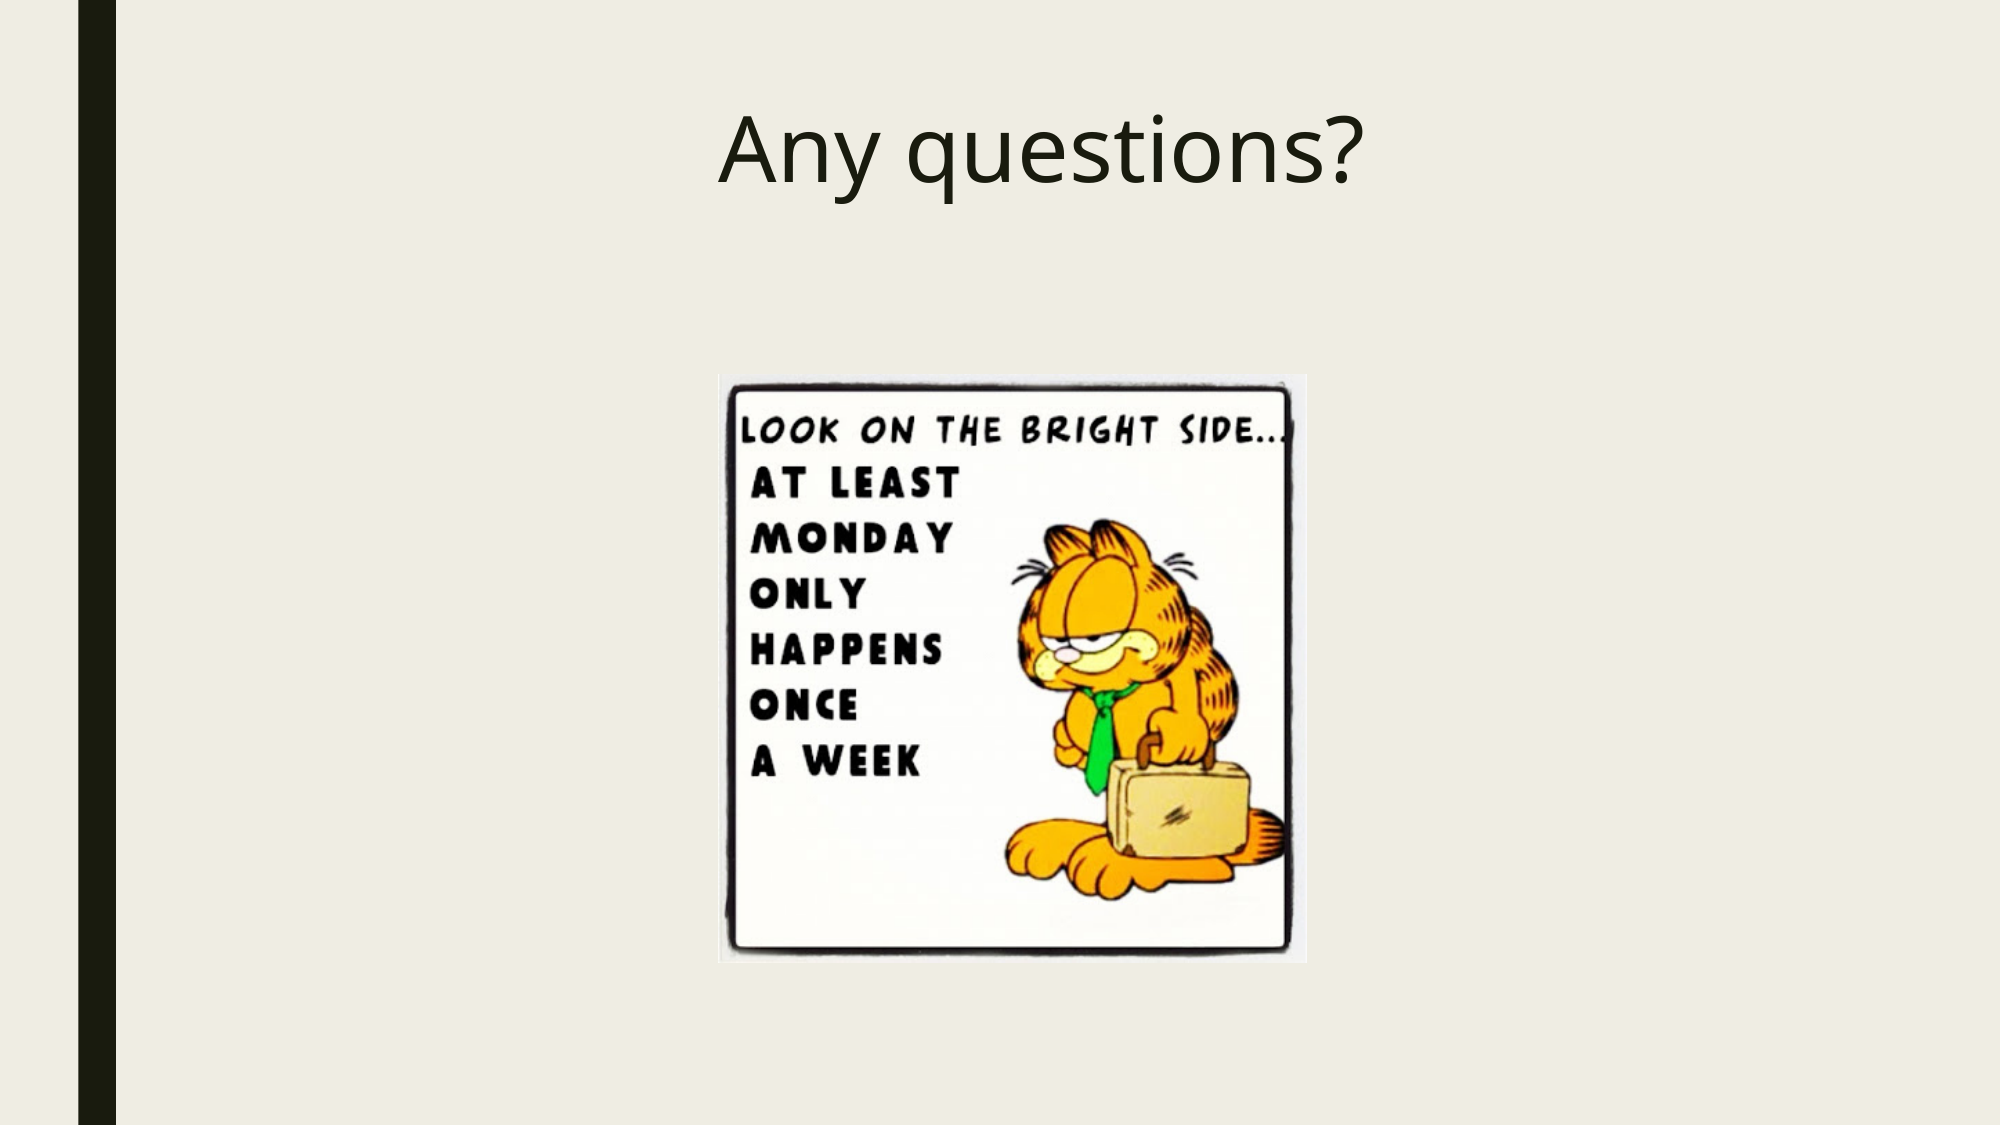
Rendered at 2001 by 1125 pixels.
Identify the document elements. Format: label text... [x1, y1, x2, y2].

title Any questions? [703, 97, 2000, 341]
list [718, 374, 1307, 963]
